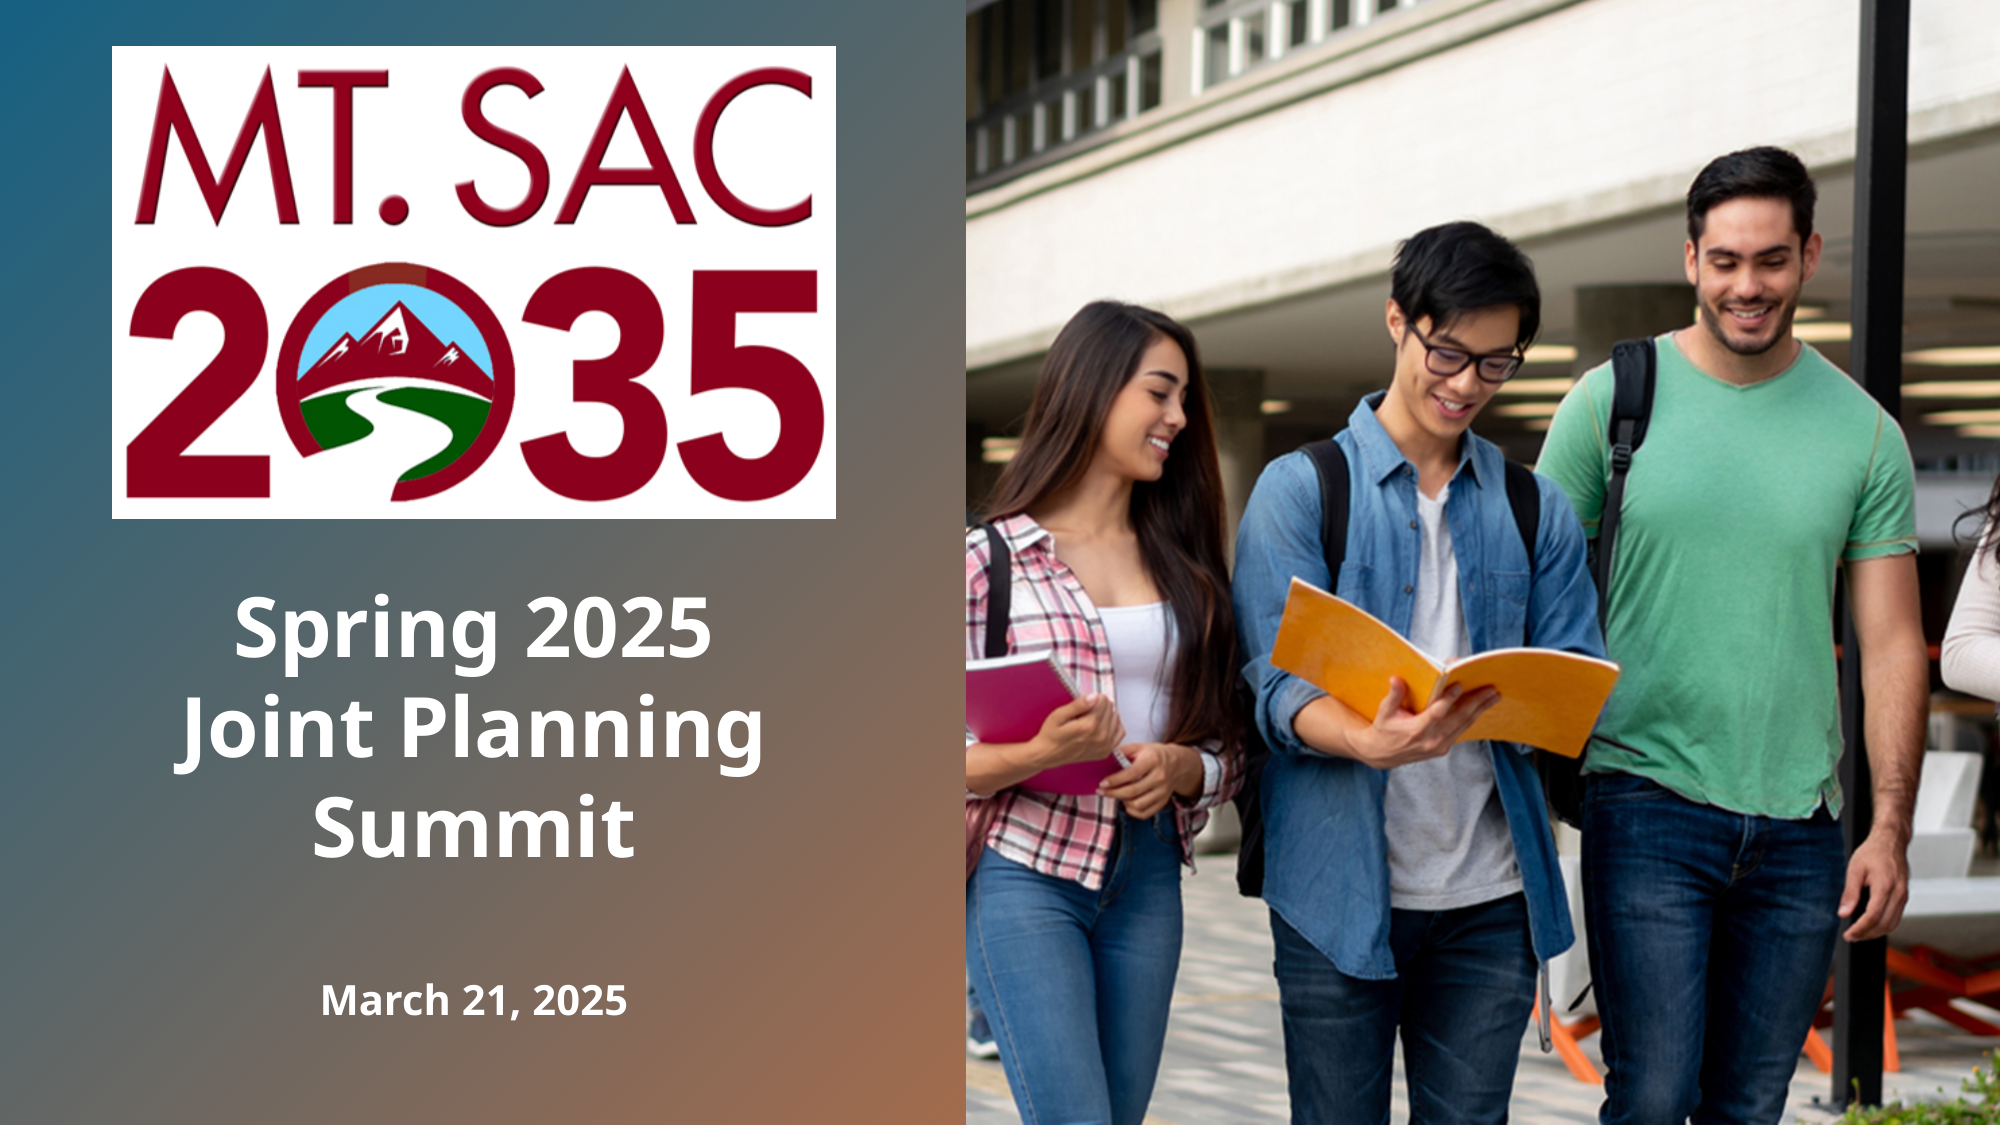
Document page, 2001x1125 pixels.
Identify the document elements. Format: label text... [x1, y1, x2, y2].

title Spring 2025 Joint Planning Summit March 21, 2025 [29, 566, 919, 1032]
text_box [0, 0, 965, 1125]
picture [111, 45, 836, 520]
picture [965, 0, 2000, 1125]
